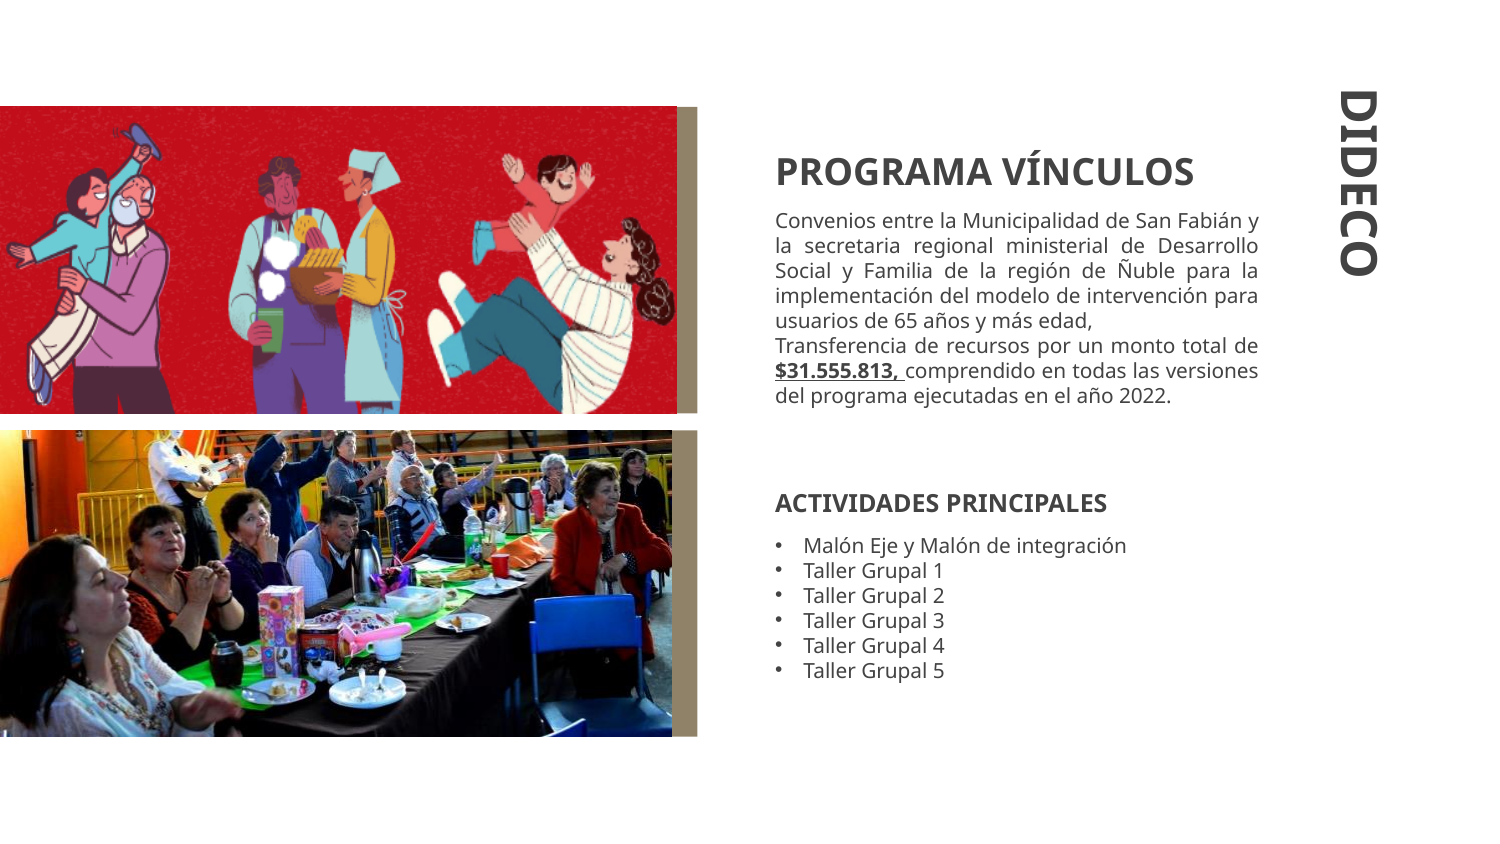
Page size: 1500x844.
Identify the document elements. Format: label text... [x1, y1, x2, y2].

title PROGRAMA VÍNCULOS [760, 144, 1249, 208]
title DIDECO [1291, 72, 1372, 475]
picture [0, 106, 677, 414]
title ACTIVIDADES PRINCIPALES [760, 427, 1338, 533]
picture [0, 430, 672, 737]
text_box [673, 430, 698, 737]
subtitle Malón Eje y Malón de integración Taller Grupal 1 Taller Grupal 2 Taller Grupal 3 Taller Grupal 4 Taller Grupal 5 [760, 533, 1274, 700]
text_box [677, 106, 698, 414]
subtitle Convenios entre la Municipalidad de San Fabián y la secretaria regional ministerial de Desarrollo Social y Familia de la región de Ñuble para la implementación del modelo de intervención para usuarios de 65 años y más edad, Transferencia de recursos por un monto total de $31.555.813, comprendido en todas las versiones del programa ejecutadas en el año 2022. [760, 192, 1274, 414]
